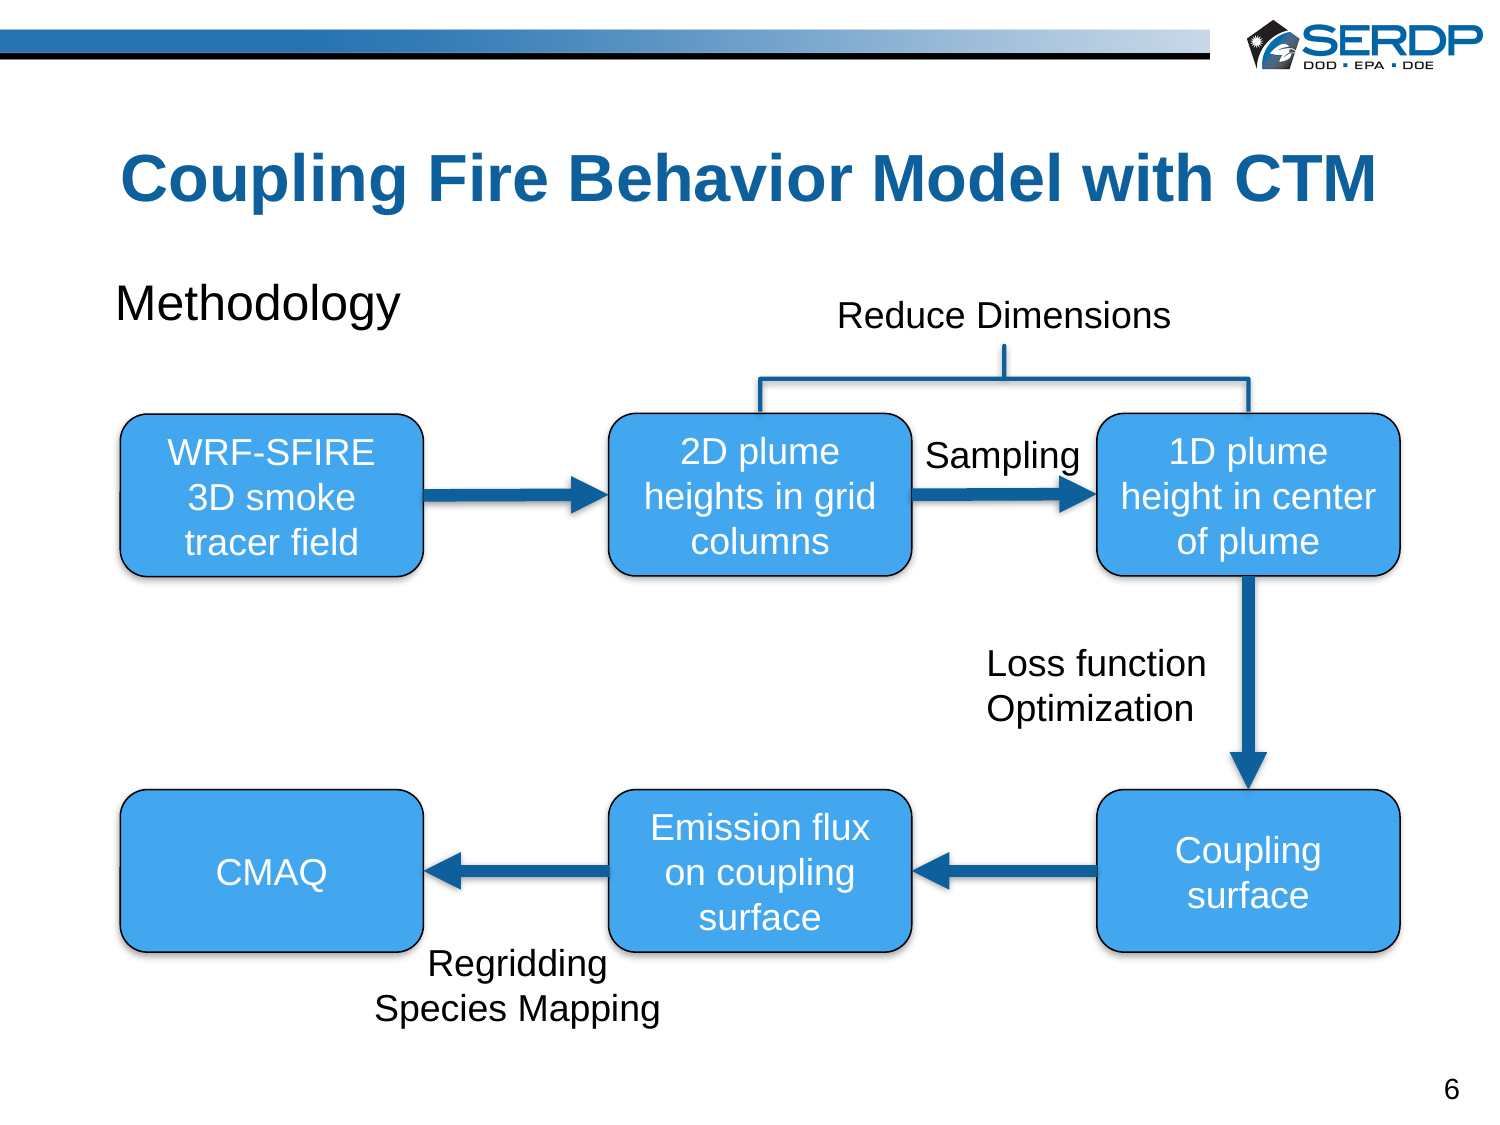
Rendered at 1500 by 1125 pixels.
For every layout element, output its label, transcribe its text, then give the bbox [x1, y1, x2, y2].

list Methodology [99, 262, 1451, 956]
text_box 1D plume height in center of plume [1096, 412, 1401, 577]
text_box Sampling [910, 424, 1096, 484]
text_box 2D plume heights in grid columns [607, 412, 913, 577]
picture [0, 0, 1500, 112]
slide_number 6 [1124, 1062, 1476, 1125]
text_box CMAQ [119, 788, 425, 953]
text_box Loss function Optimization [971, 631, 1222, 736]
text_box [758, 343, 1251, 412]
text_box Coupling surface [1096, 788, 1401, 953]
text_box Reduce Dimensions [822, 283, 1187, 343]
picture [0, 238, 1500, 1125]
title Coupling Fire Behavior Model with CTM [0, 112, 1500, 238]
text_box WRF-SFIRE 3D smoke tracer field [119, 413, 425, 578]
text_box Regridding Species Mapping [359, 931, 676, 1036]
text_box Emission flux on coupling surface [607, 788, 913, 953]
